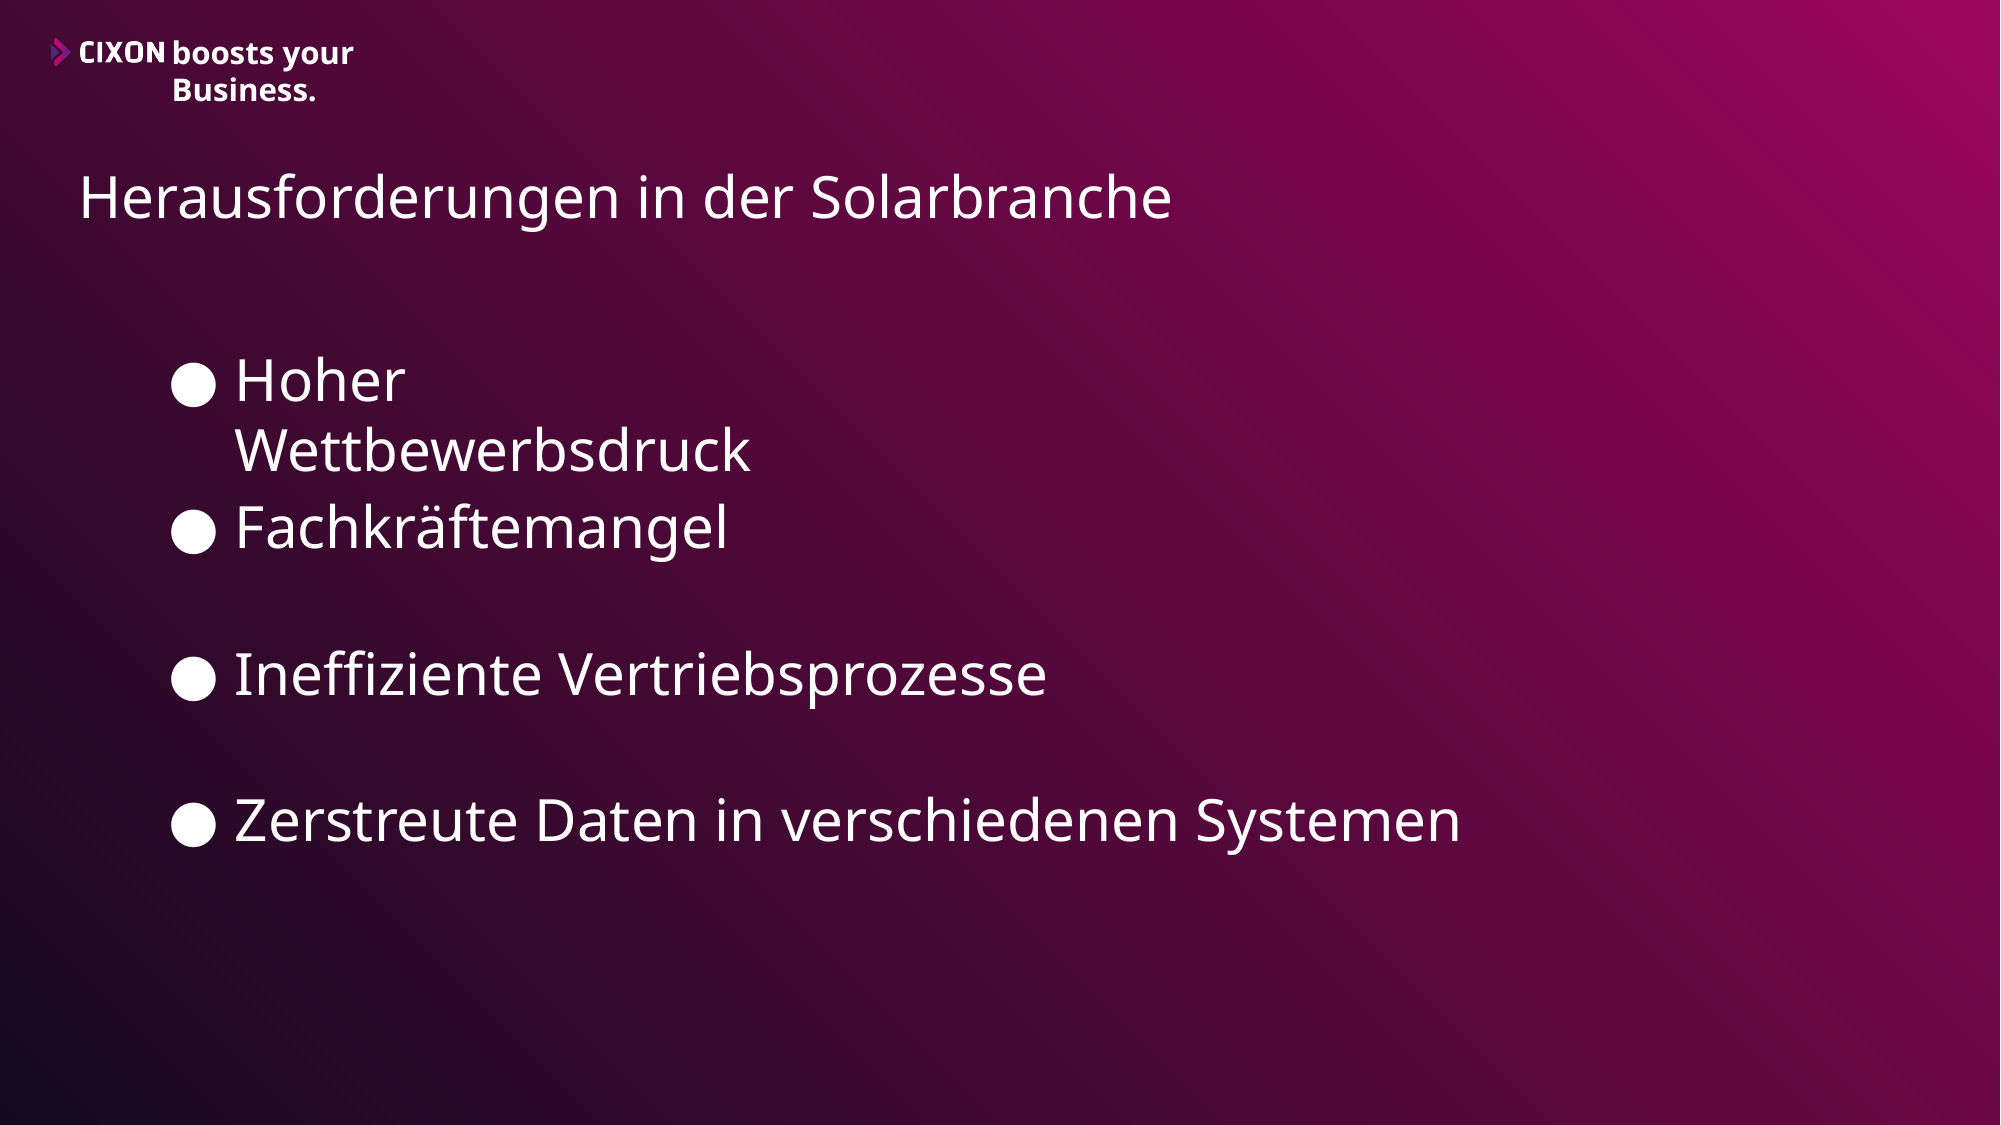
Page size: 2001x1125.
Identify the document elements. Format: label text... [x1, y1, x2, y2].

text_box Ineffiziente Vertriebsprozesse [145, 621, 1102, 722]
picture [51, 38, 71, 67]
text_box boosts your Business. [156, 17, 521, 110]
text_box Fachkräftemangel [144, 474, 948, 576]
picture [79, 41, 164, 63]
text_box Zerstreute Daten in verschiedenen Systemen [144, 768, 1549, 869]
text_box Herausforderungen in der Solarbranche [63, 110, 1704, 370]
text_box Hoher Wettbewerbsdruck [144, 327, 948, 429]
